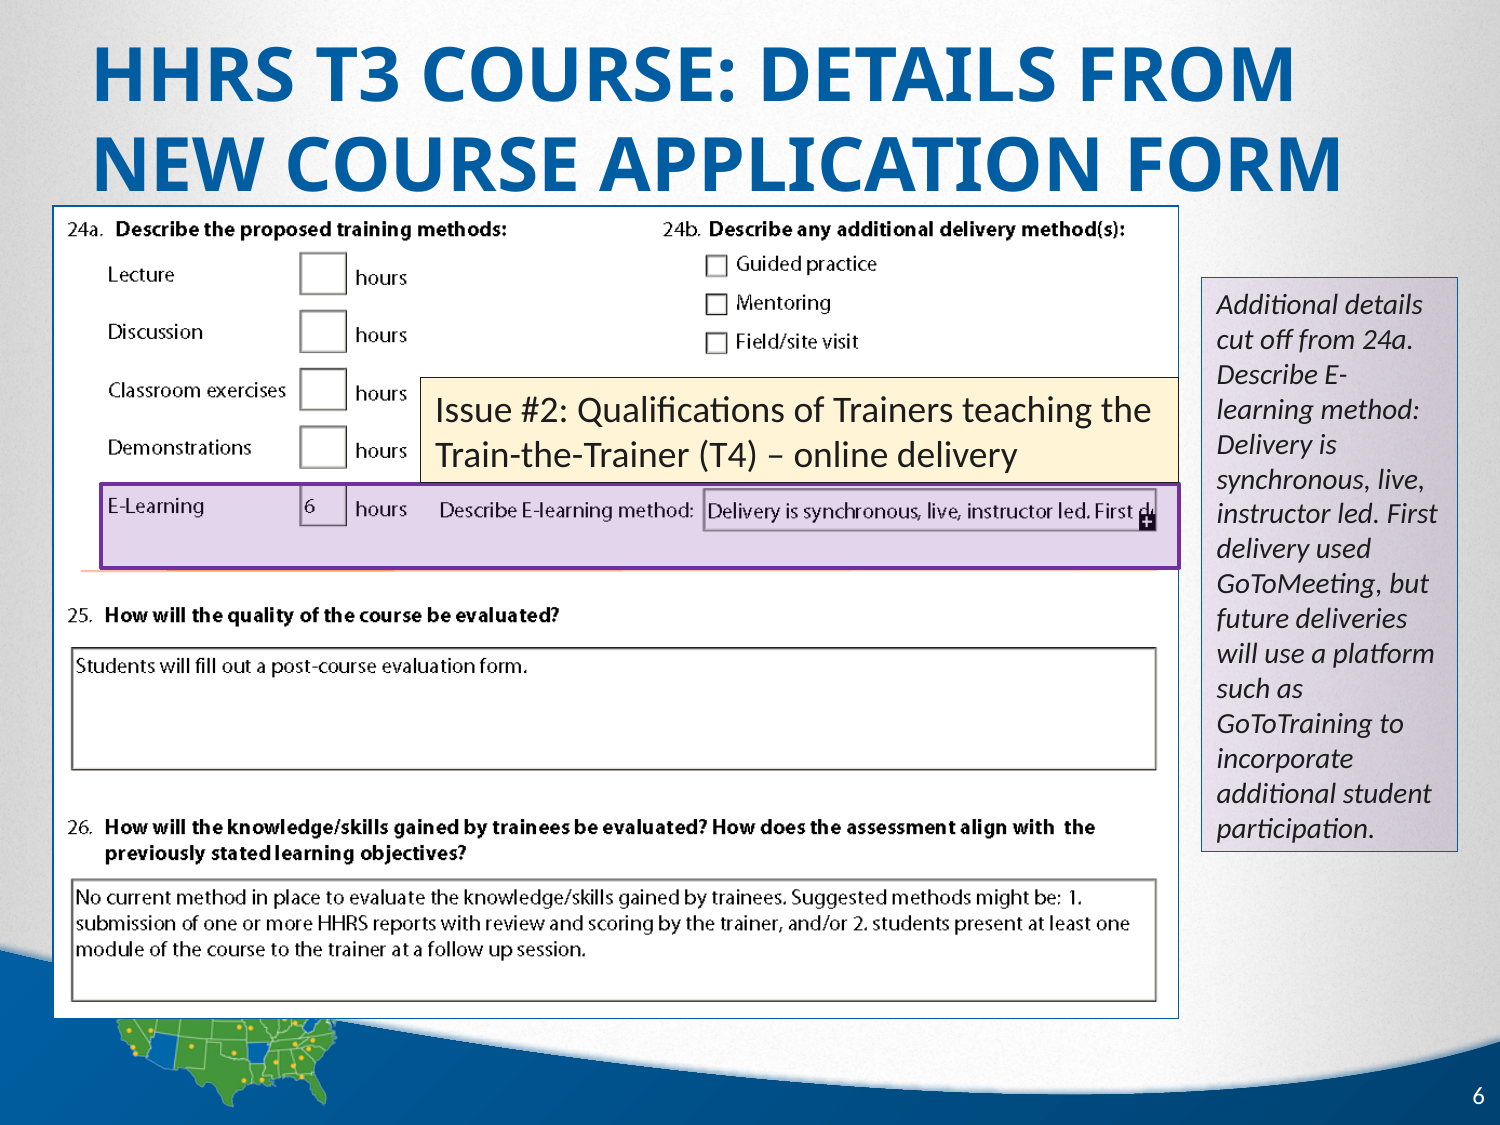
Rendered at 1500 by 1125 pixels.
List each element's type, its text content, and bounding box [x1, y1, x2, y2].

picture [0, 0, 1500, 1108]
title HHRS t3 course: details from new course application form [75, 22, 1463, 211]
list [53, 206, 1178, 1018]
text_box Additional details cut off from 24a. Describe E-learning method: Delivery is synchronous, live, instructor led. First delivery used GoToMeeting, but future deliveries will use a platform such as GoToTraining to incorporate additional student participation. [1201, 277, 1458, 852]
slide_number 6 [1420, 1065, 1500, 1125]
